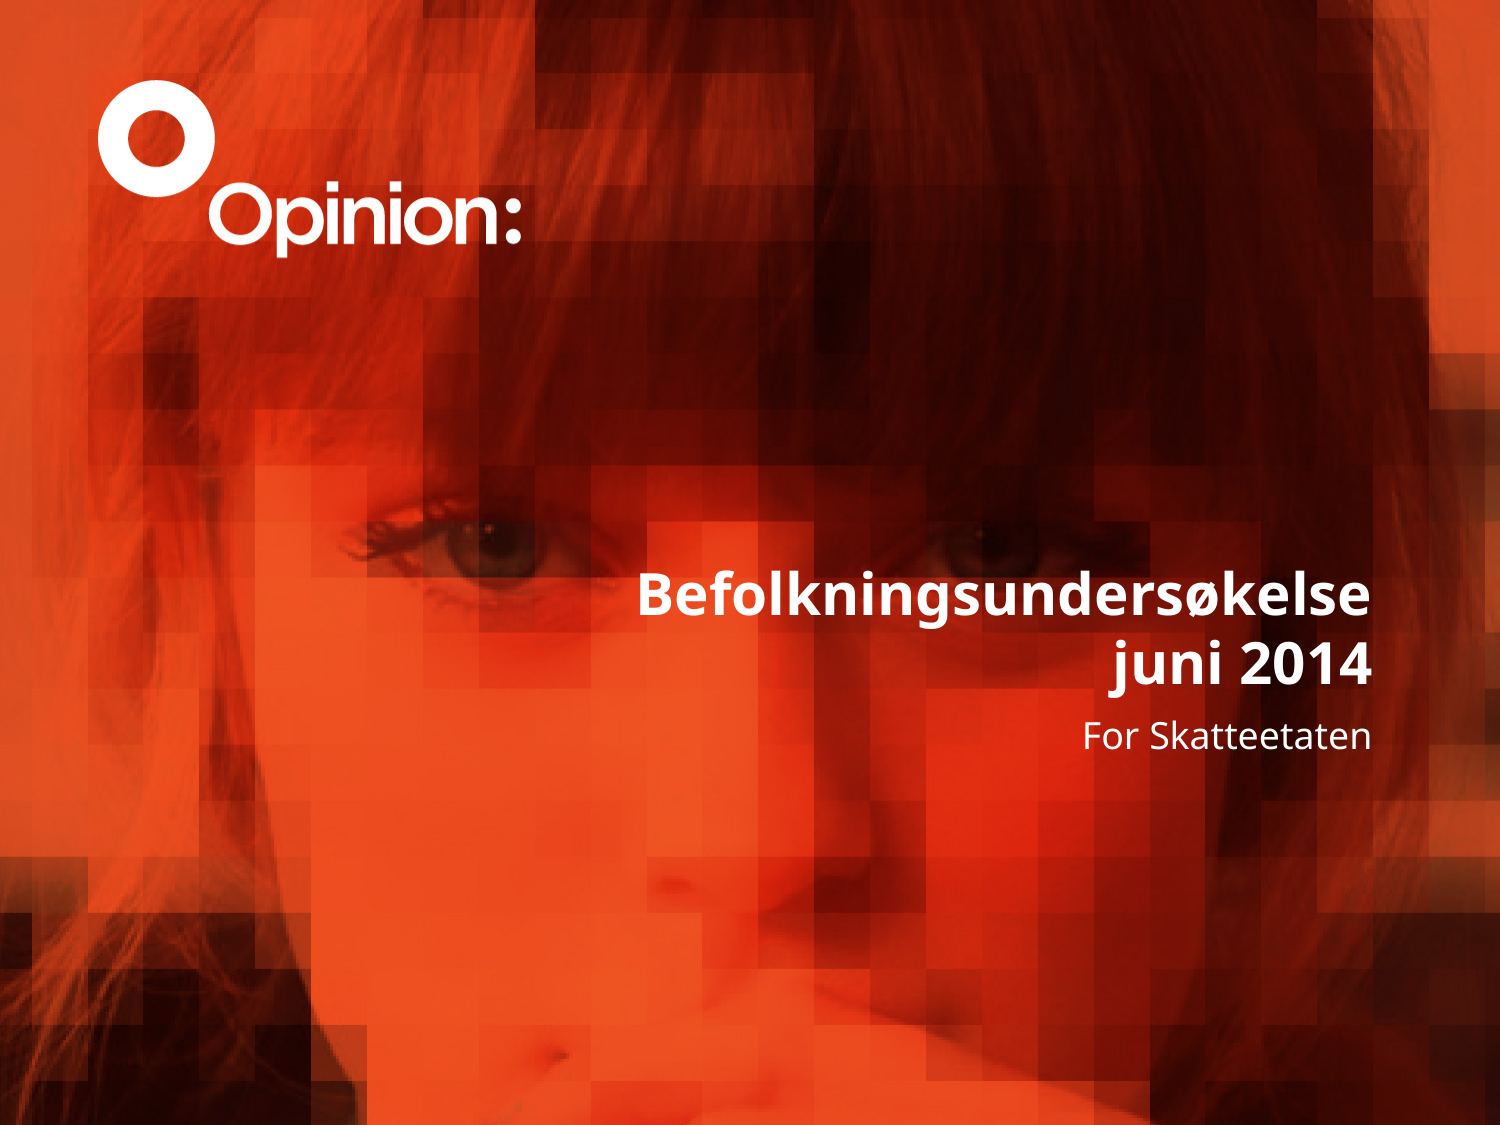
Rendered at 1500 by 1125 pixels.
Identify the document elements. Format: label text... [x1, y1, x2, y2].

subtitle For Skatteetaten [512, 704, 1388, 858]
title Befolkningsundersøkelse juni 2014 [512, 546, 1388, 704]
picture [0, 0, 1500, 1125]
